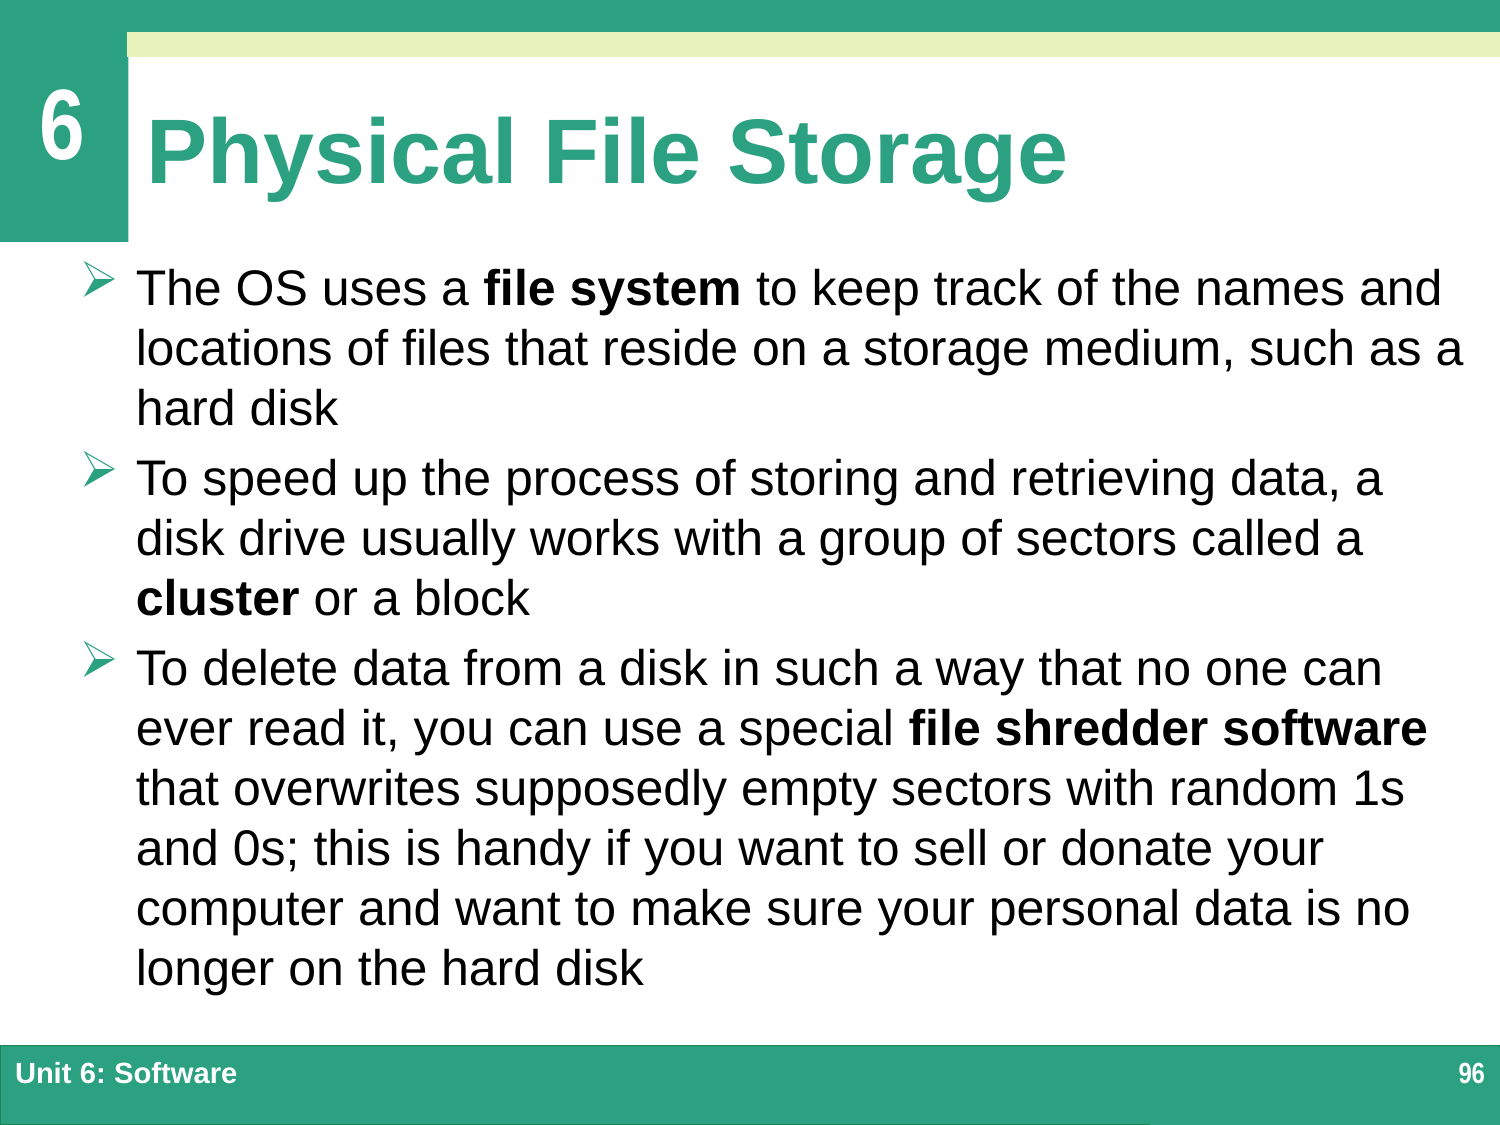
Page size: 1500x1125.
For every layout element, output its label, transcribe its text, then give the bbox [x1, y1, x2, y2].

title Physical File Storage [131, 60, 1500, 234]
slide_number 96 [1149, 1046, 1500, 1125]
footer Unit 6: Software [0, 1046, 1149, 1125]
list The OS uses a file system to keep track of the names and locations of files that reside on a storage medium, such as a hard disk To speed up the process of storing and retrieving data, a disk drive usually works with a group of sectors called a cluster or a block To delete data from a disk in such a way that no one can ever read it, you can use a special file shredder software that overwrites supposedly empty sectors with random 1s and 0s; this is handy if you want to sell or donate your computer and want to make sure your personal data is no longer on the hard disk [64, 247, 1500, 1006]
